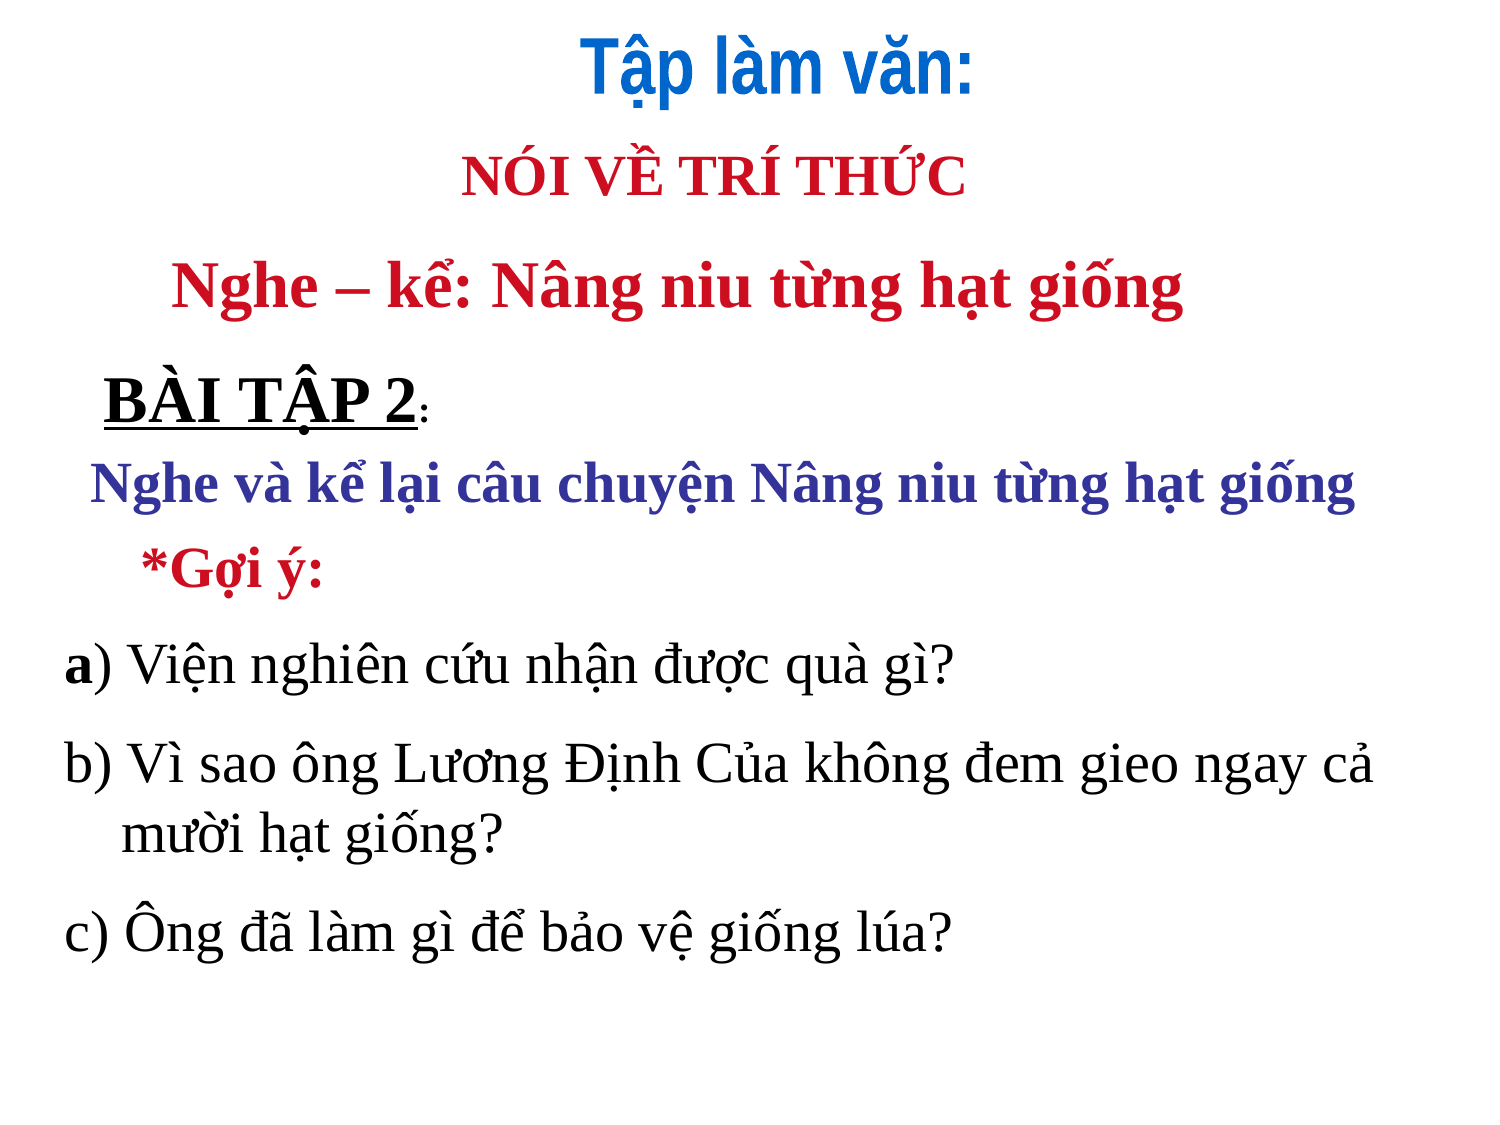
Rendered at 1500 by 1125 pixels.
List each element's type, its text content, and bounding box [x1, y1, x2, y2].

text_box BÀI TẬP 2: [89, 348, 446, 489]
text_box *Gợi ý: [125, 521, 1463, 607]
text_box Nghe và kể lại câu chuyện Nâng niu từng hạt giống [75, 436, 1463, 522]
text_box NÓI VỀ TRÍ THỨC Nghe – kể: Nâng niu từng hạt giống [156, 129, 1394, 328]
text_box a) Viện nghiên cứu nhận được quà gì? b) Vì sao ông Lương Định Của không đem gieo ngay cả mười hạt giống? c) Ông đã làm gì để bảo vệ giống lúa? [50, 617, 1425, 971]
